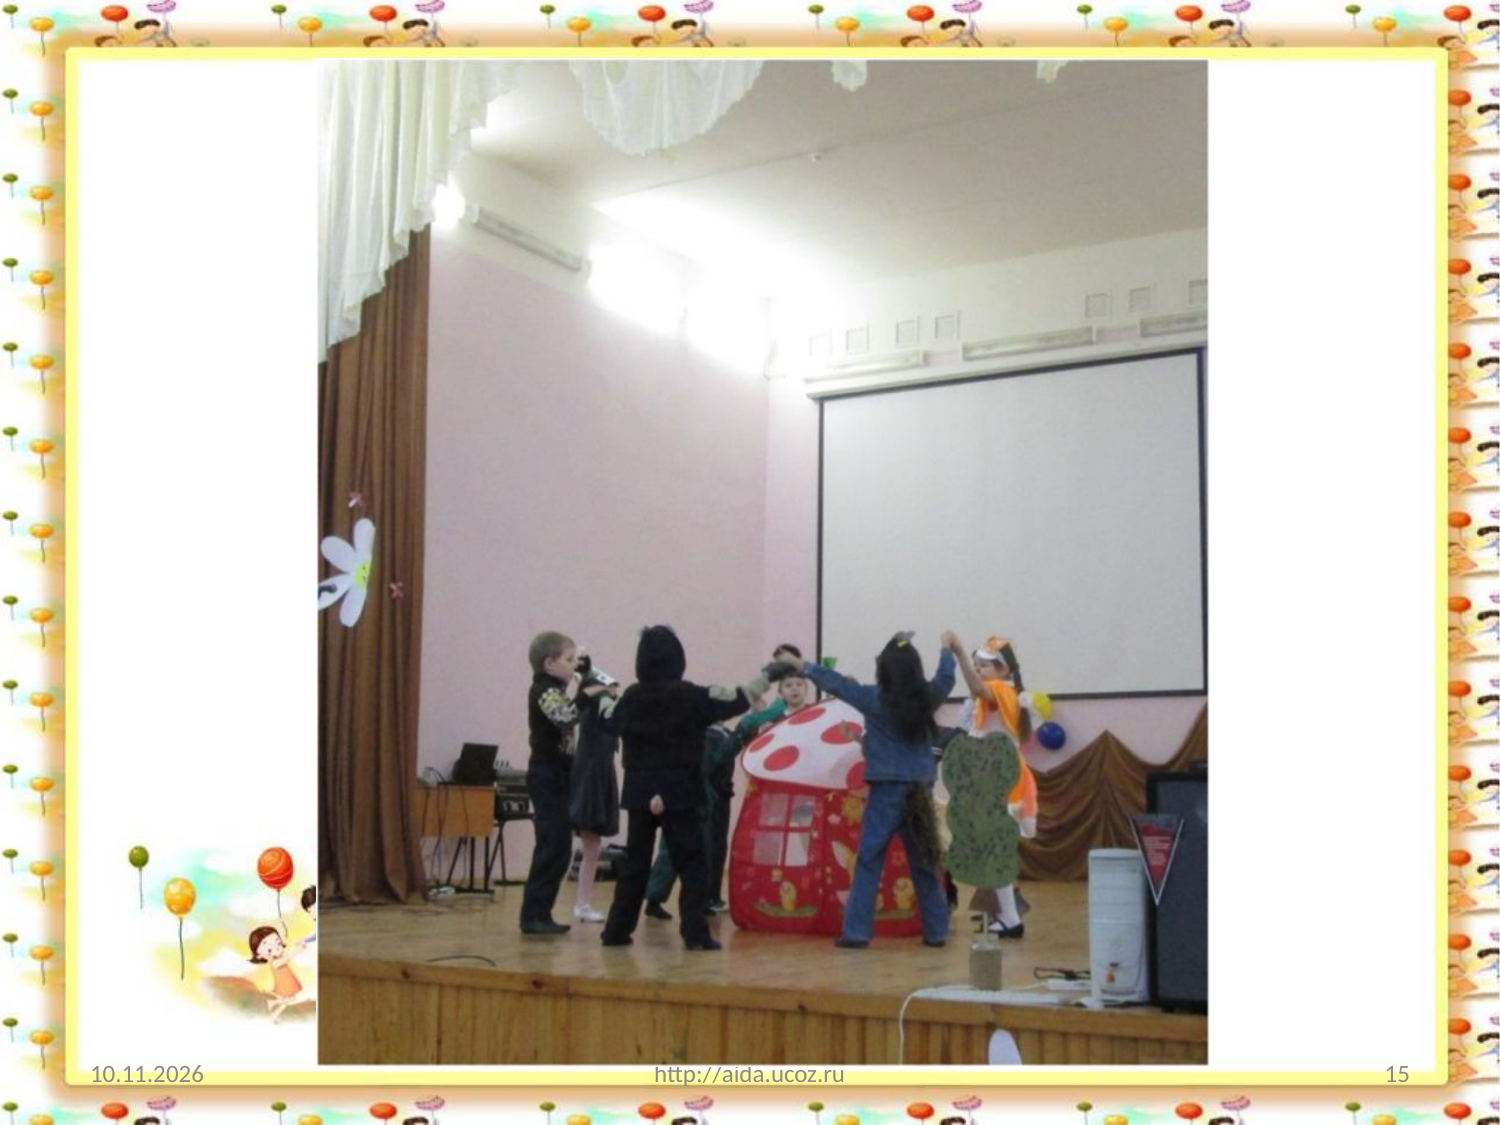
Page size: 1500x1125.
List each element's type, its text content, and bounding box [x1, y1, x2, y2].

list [316, 58, 1210, 1067]
slide_number 15 [1074, 1042, 1425, 1103]
footer http://aida.ucoz.ru [512, 1079, 988, 1103]
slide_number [75, 1042, 425, 1103]
picture [0, 0, 1500, 1125]
